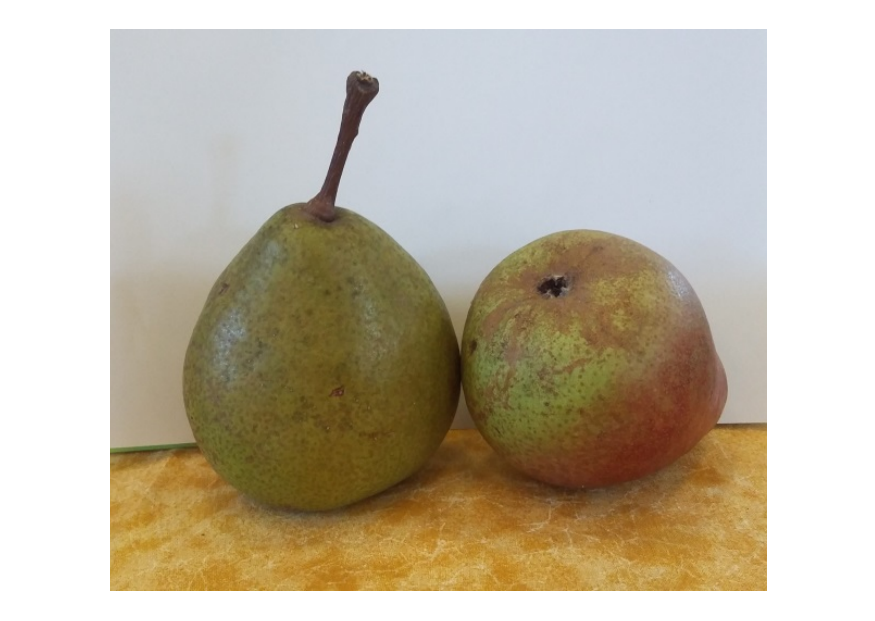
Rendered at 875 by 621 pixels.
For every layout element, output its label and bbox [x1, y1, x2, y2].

picture [109, 29, 768, 591]
